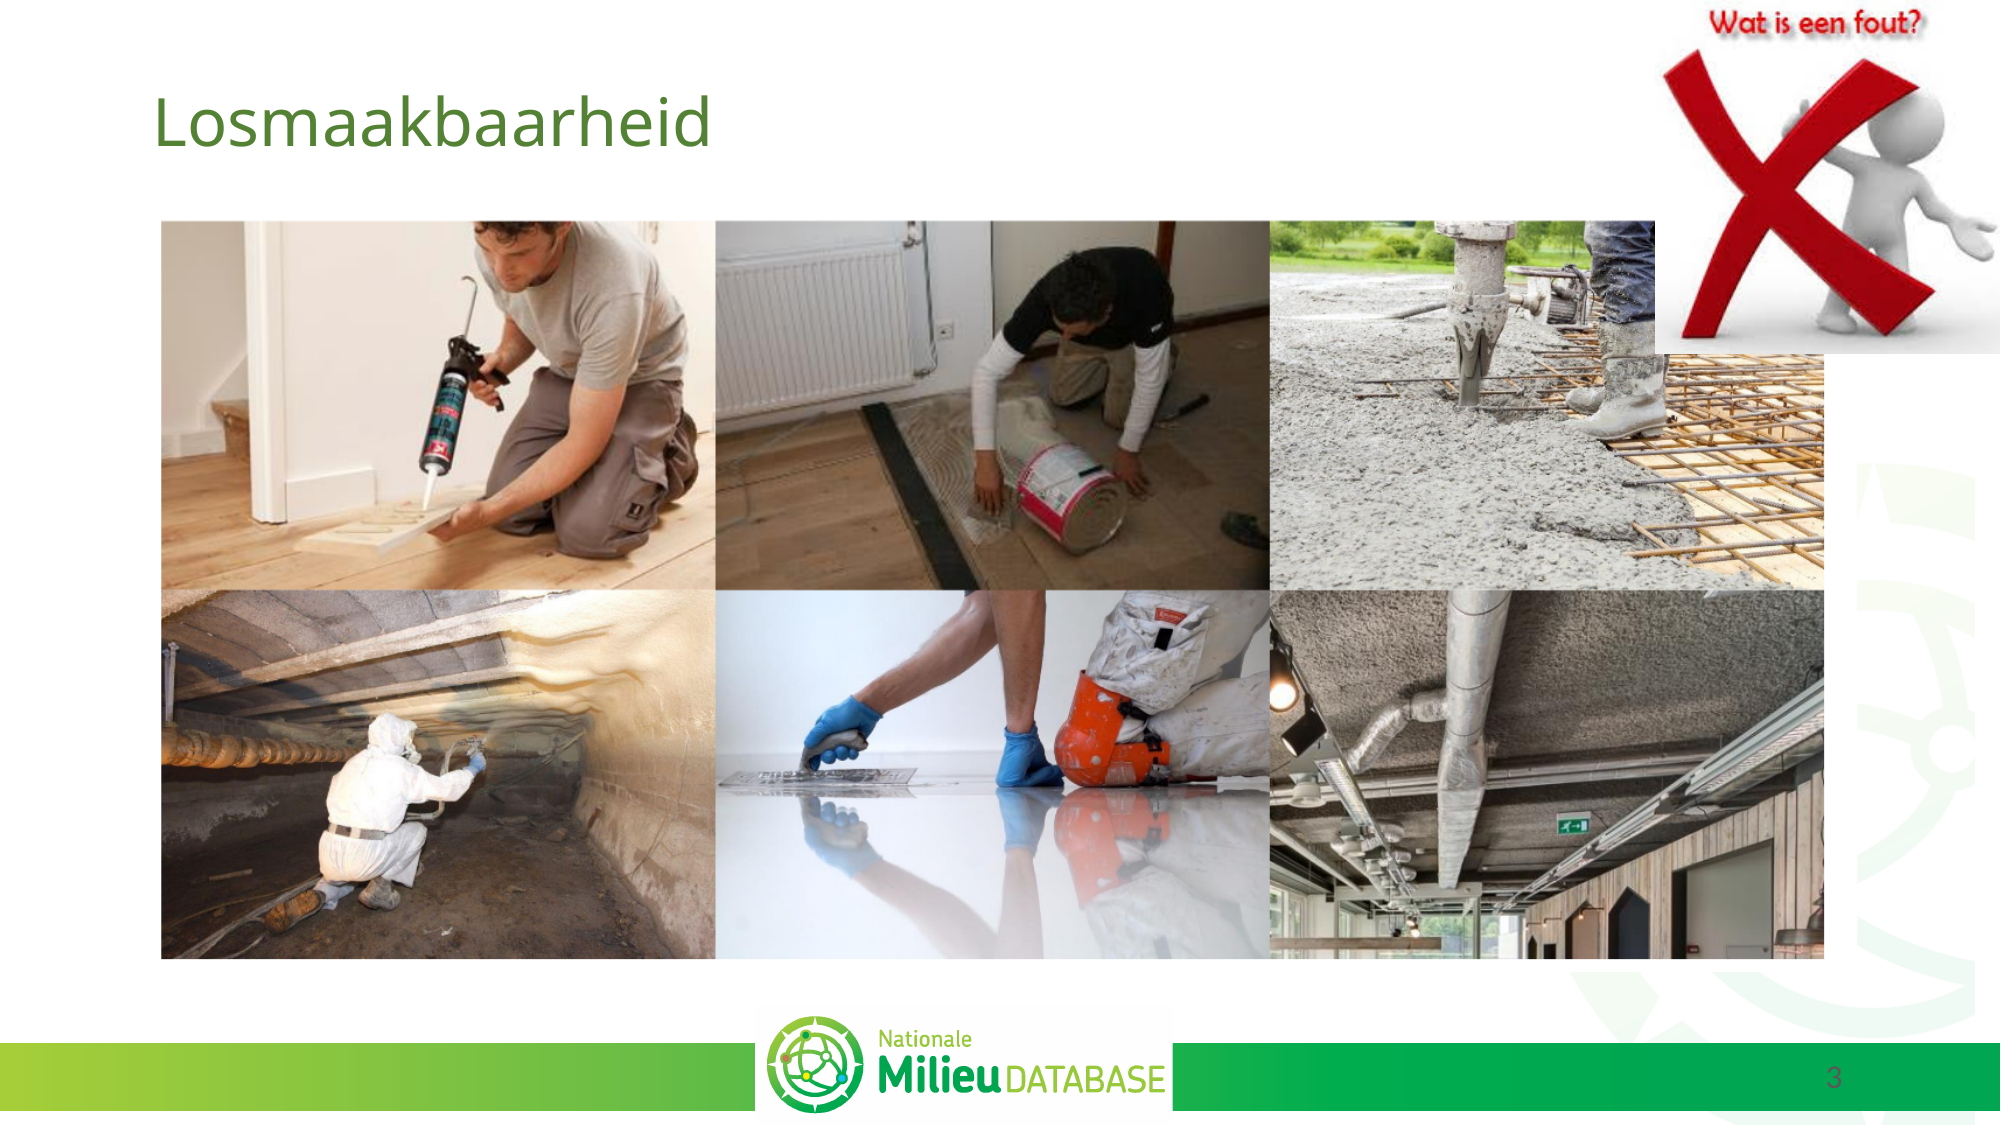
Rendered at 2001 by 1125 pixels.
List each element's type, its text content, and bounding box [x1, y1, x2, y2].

title Losmaakbaarheid [137, 59, 1655, 190]
slide_number 3 [1407, 1050, 1858, 1110]
picture [0, 0, 2000, 1125]
